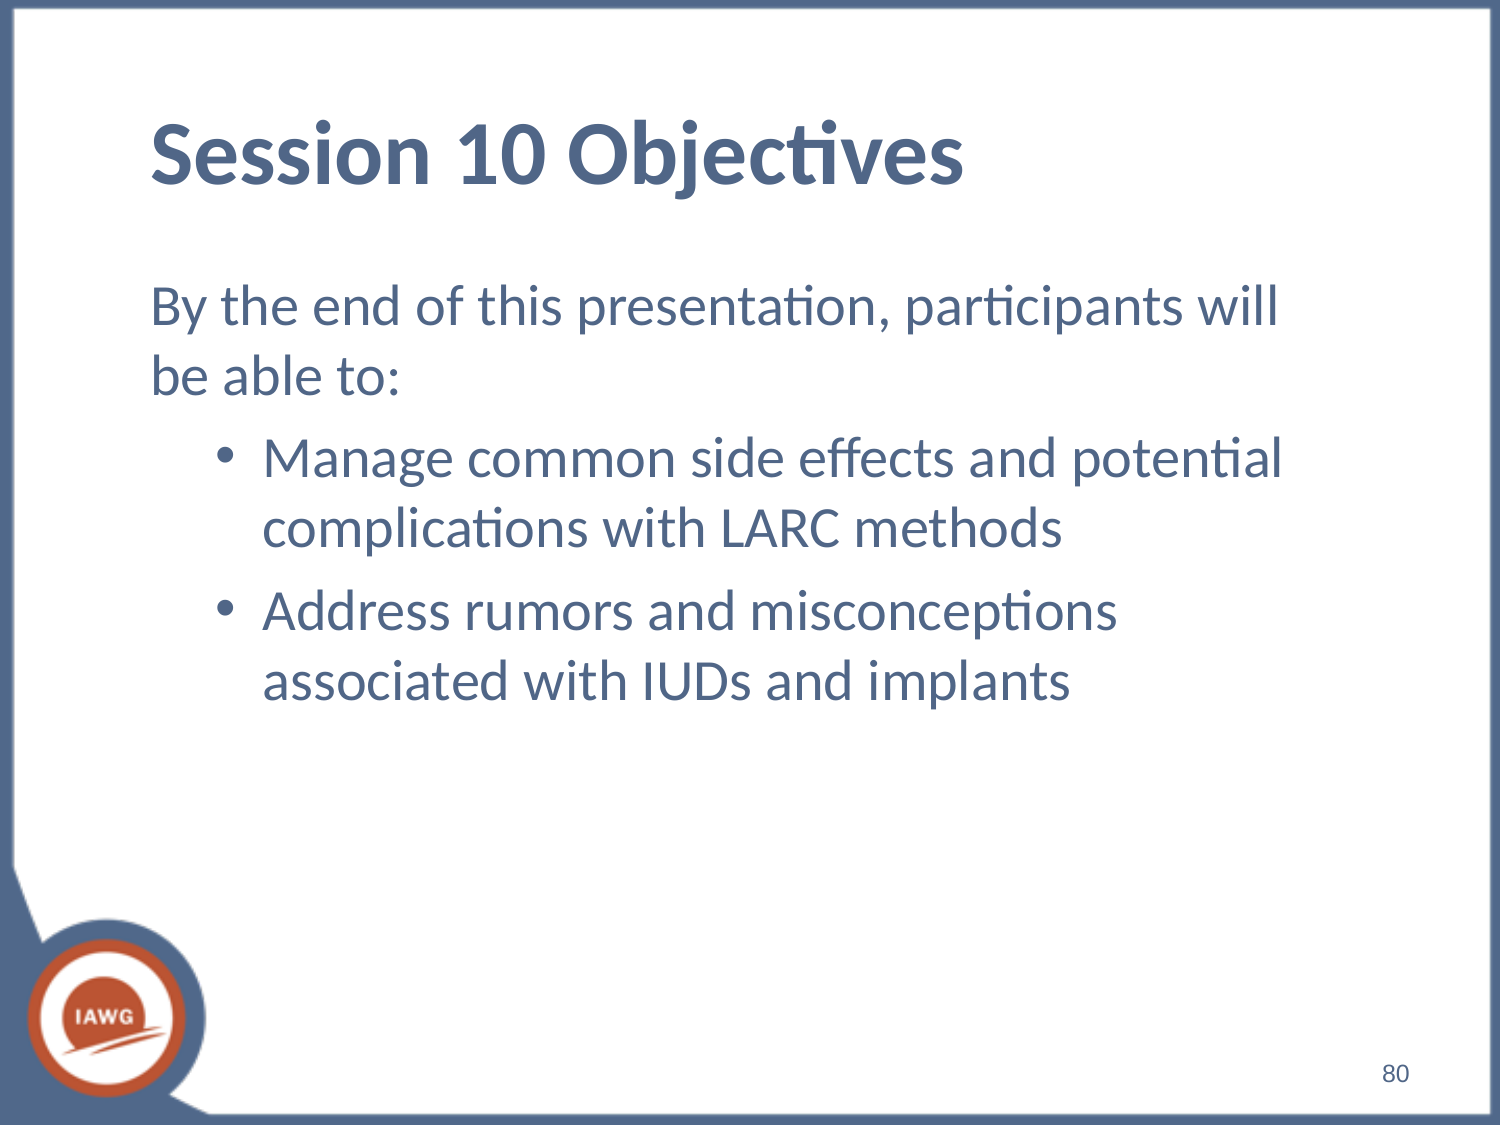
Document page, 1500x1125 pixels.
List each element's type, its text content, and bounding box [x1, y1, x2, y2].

list By the end of this presentation, participants will be able to: Manage common side effects and potential complications with LARC methods Address rumors and misconceptions associated with IUDs and implants [138, 261, 1351, 827]
title Session 10 Objectives [138, 87, 1321, 167]
slide_number ‹#› [1074, 1042, 1425, 1103]
picture [0, 0, 1500, 1125]
